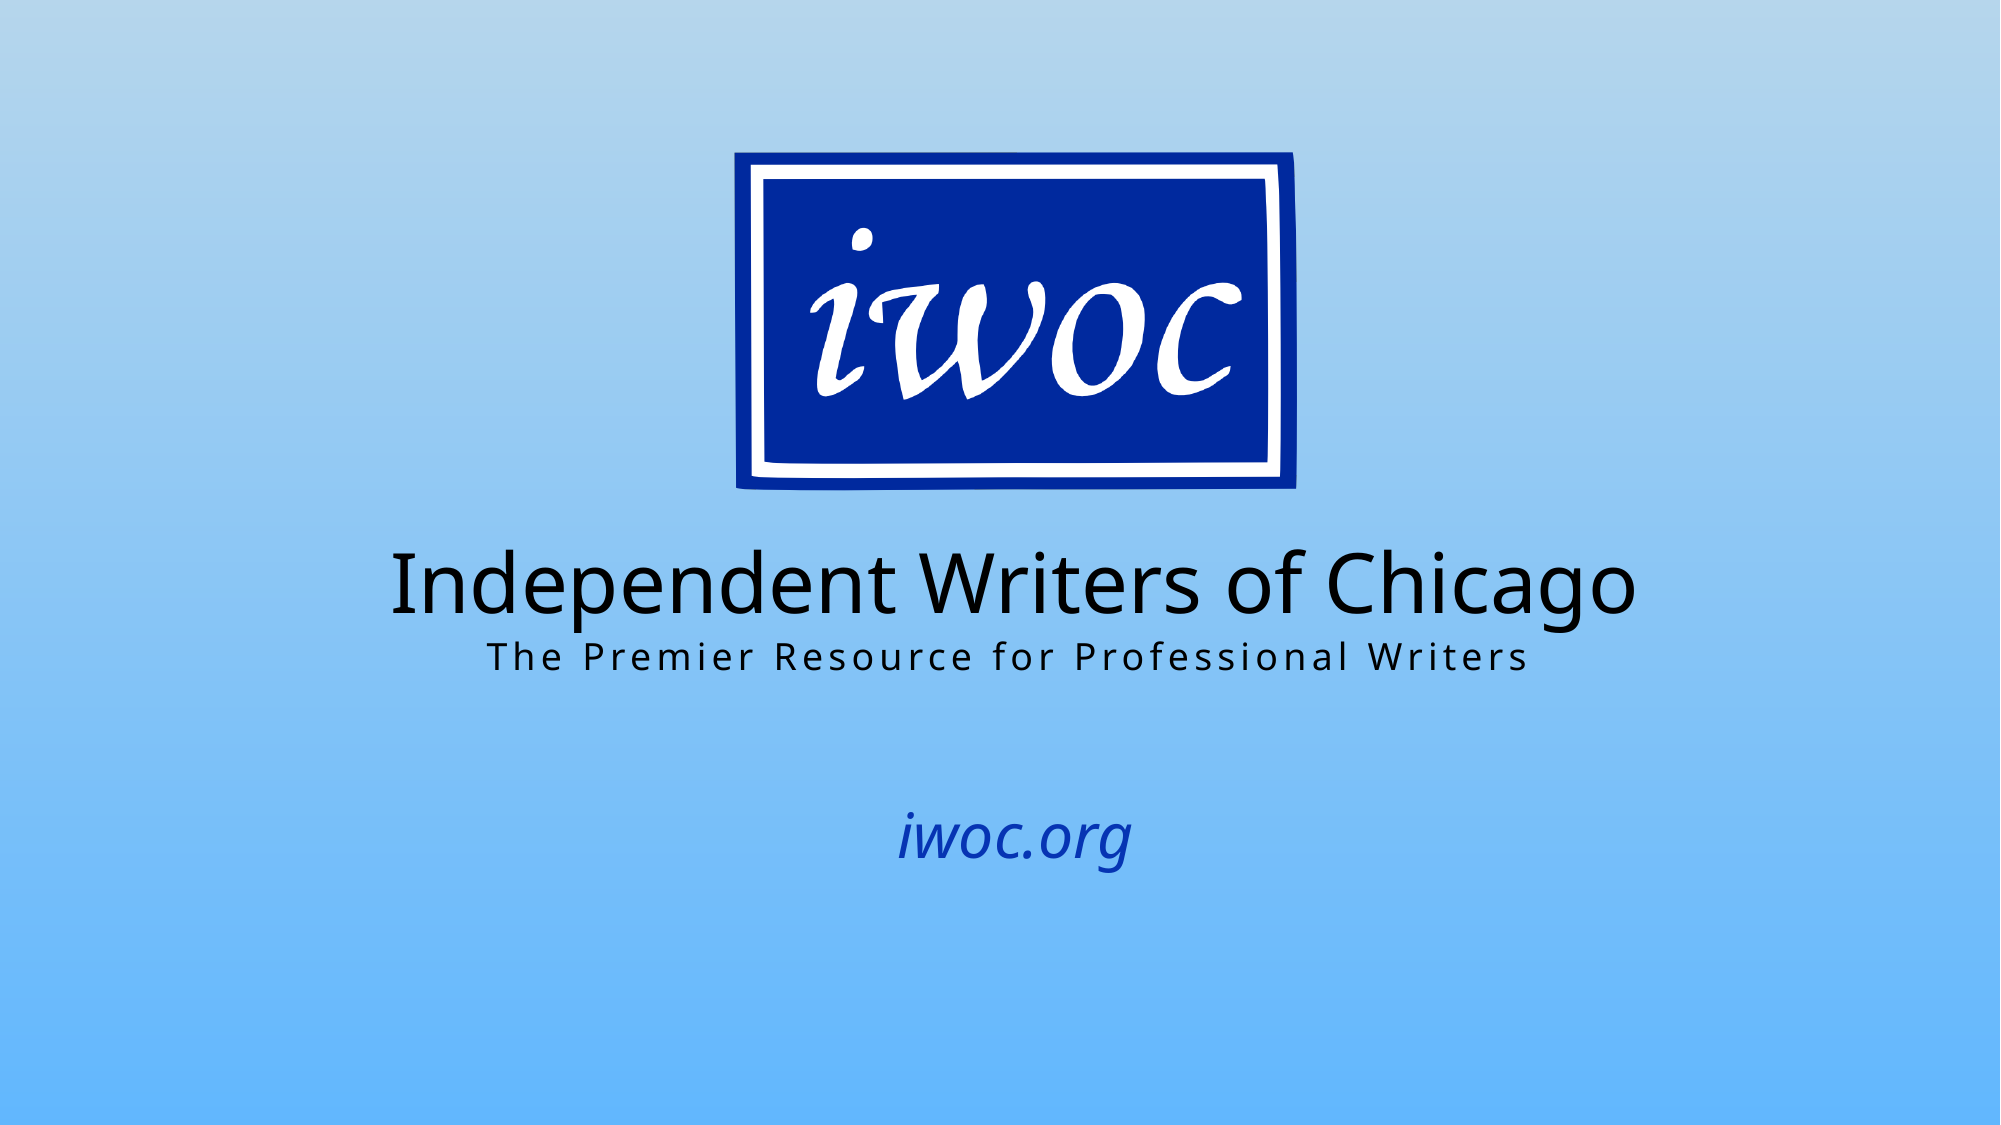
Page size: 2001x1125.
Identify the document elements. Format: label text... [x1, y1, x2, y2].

text_box The Premier Resource for Professional Writers [14, 625, 2000, 686]
text_box Independent Writers of Chicago [14, 522, 2000, 625]
text_box iwoc.org [794, 788, 1237, 879]
picture [681, 62, 1349, 579]
